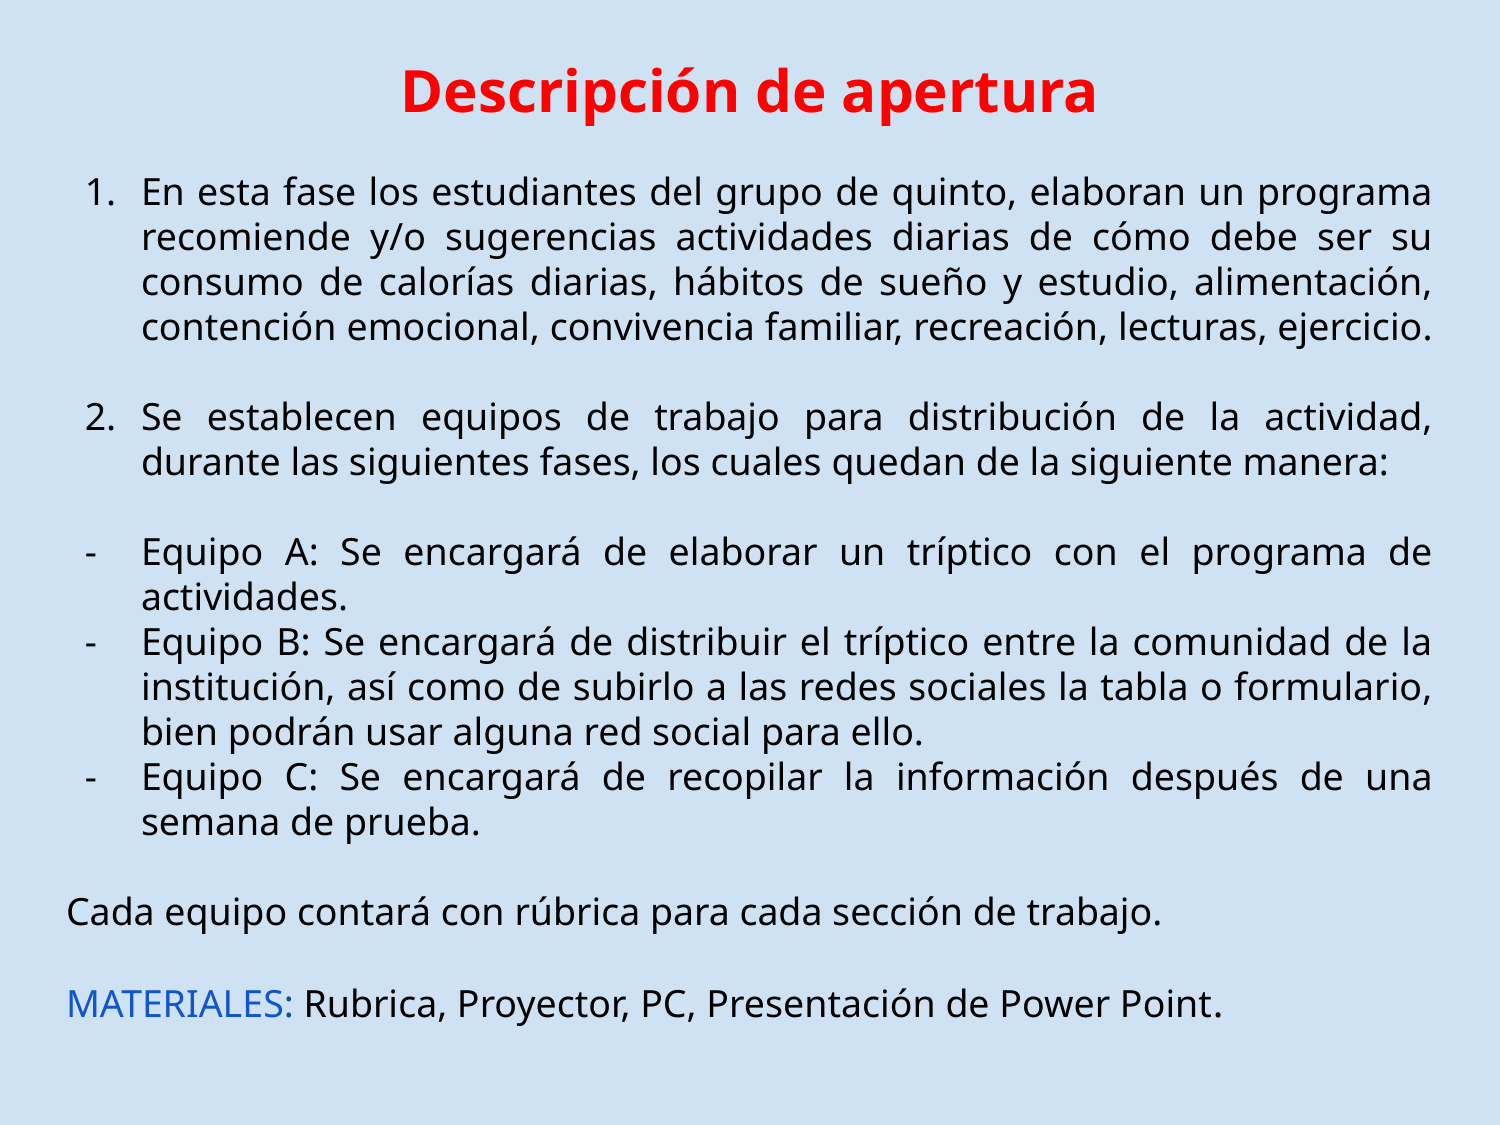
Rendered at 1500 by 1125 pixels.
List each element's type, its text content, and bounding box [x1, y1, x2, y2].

title Descripción de apertura [51, 24, 1449, 139]
subtitle En esta fase los estudiantes del grupo de quinto, elaboran un programa recomiende y/o sugerencias actividades diarias de cómo debe ser su consumo de calorías diarias, hábitos de sueño y estudio, alimentación, contención emocional, convivencia familiar, recreación, lecturas, ejercicio. Se establecen equipos de trabajo para distribución de la actividad, durante las siguientes fases, los cuales quedan de la siguiente manera: Equipo A: Se encargará de elaborar un tríptico con el programa de actividades. Equipo B: Se encargará de distribuir el tríptico entre la comunidad de la institución, así como de subirlo a las redes sociales la tabla o formulario, bien podrán usar alguna red social para ello. Equipo C: Se encargará de recopilar la información después de una semana de prueba. Cada equipo contará con rúbrica para cada sección de trabajo. MATERIALES: Rubrica, Proyector, PC, Presentación de Power Point. [51, 153, 1449, 1006]
